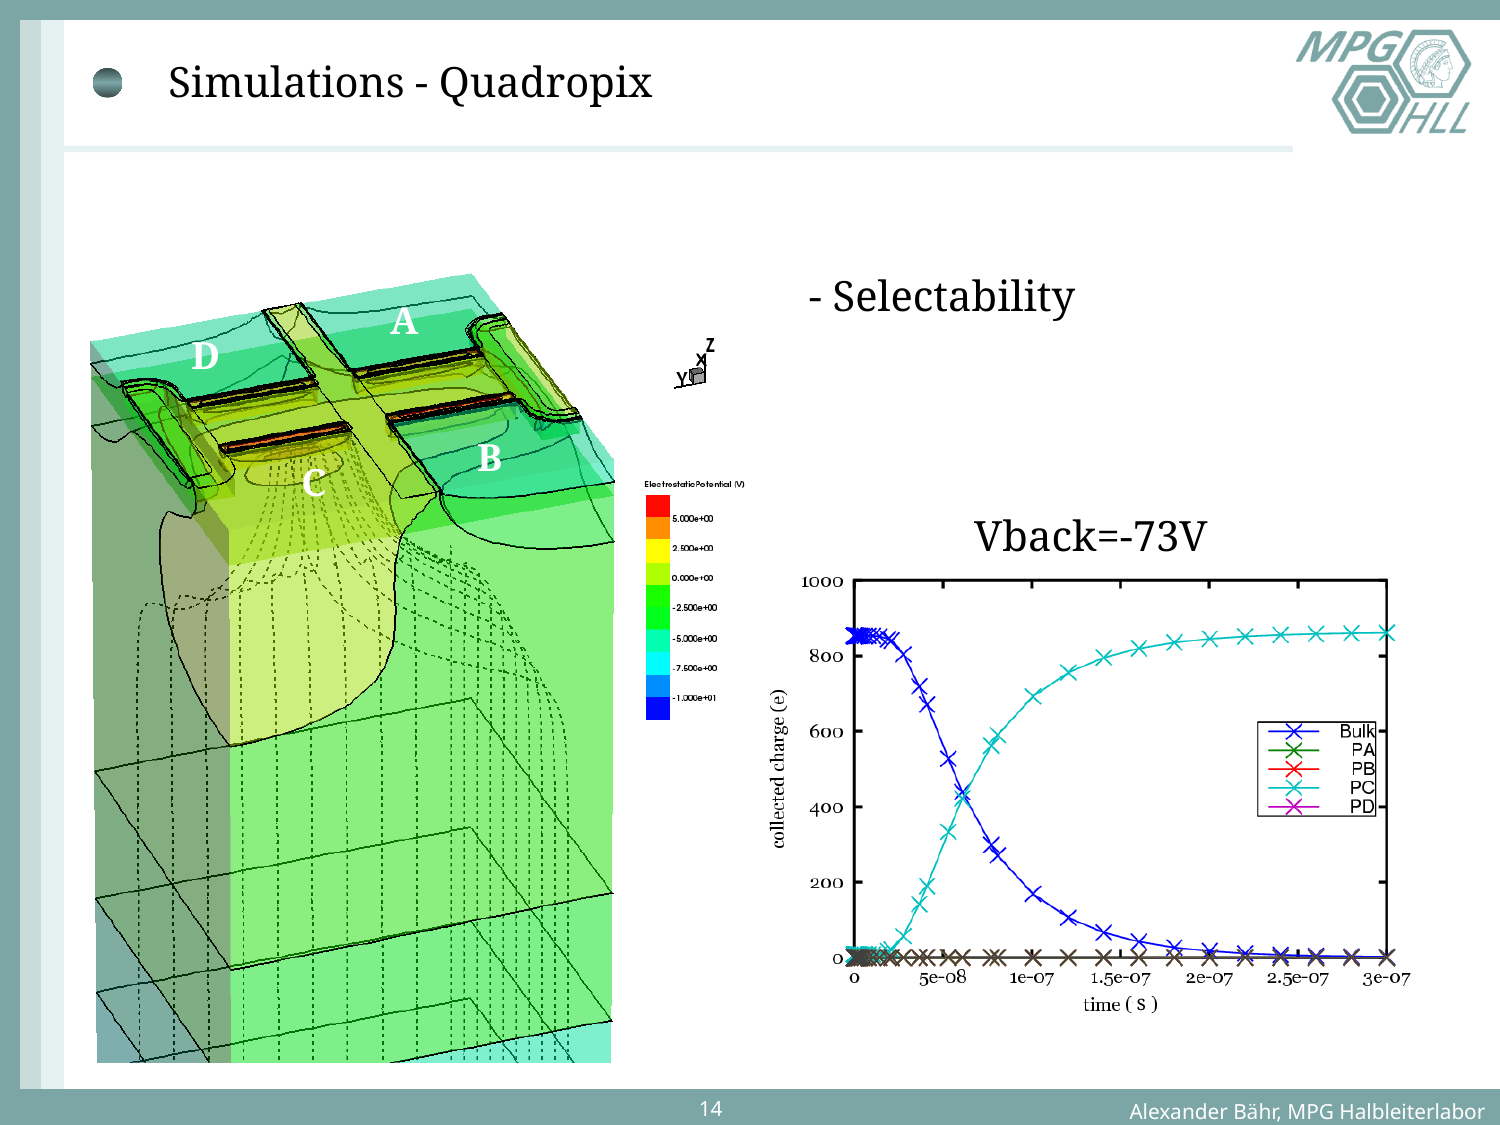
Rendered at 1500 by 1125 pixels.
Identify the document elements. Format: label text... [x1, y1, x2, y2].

footer Alexander Bähr, MPG Halbleiterlabor [1046, 1091, 1500, 1122]
text_box - Selectability [794, 262, 1500, 458]
picture [74, 262, 1500, 1063]
picture [1292, 25, 1478, 140]
title Simulations - Quadropix [63, 30, 1339, 132]
